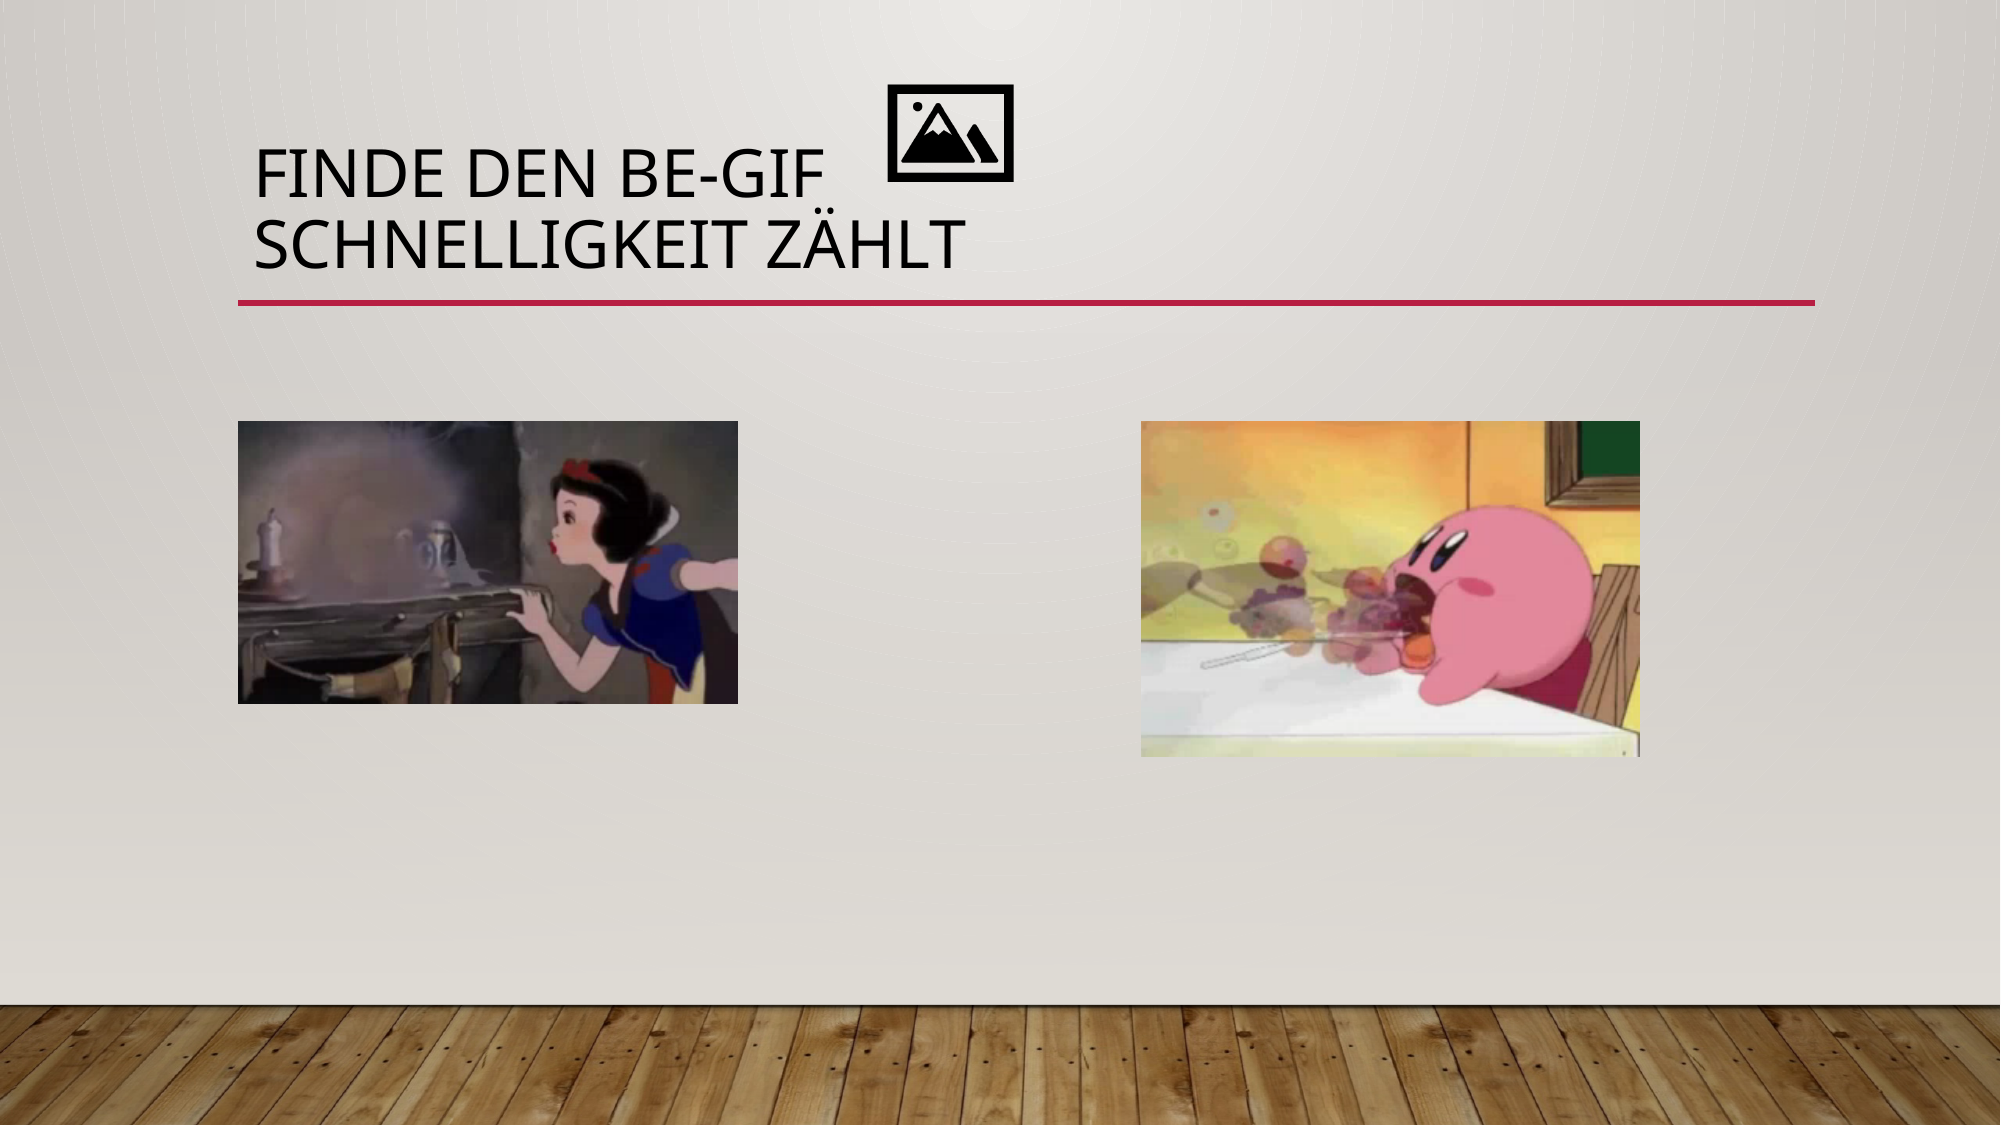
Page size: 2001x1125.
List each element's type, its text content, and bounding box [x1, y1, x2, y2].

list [875, 56, 1026, 208]
title Finde den Be-Gif Schnelligkeit zählt [238, 131, 1814, 305]
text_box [237, 420, 739, 705]
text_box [1140, 420, 1641, 759]
picture [0, 1005, 2000, 1125]
